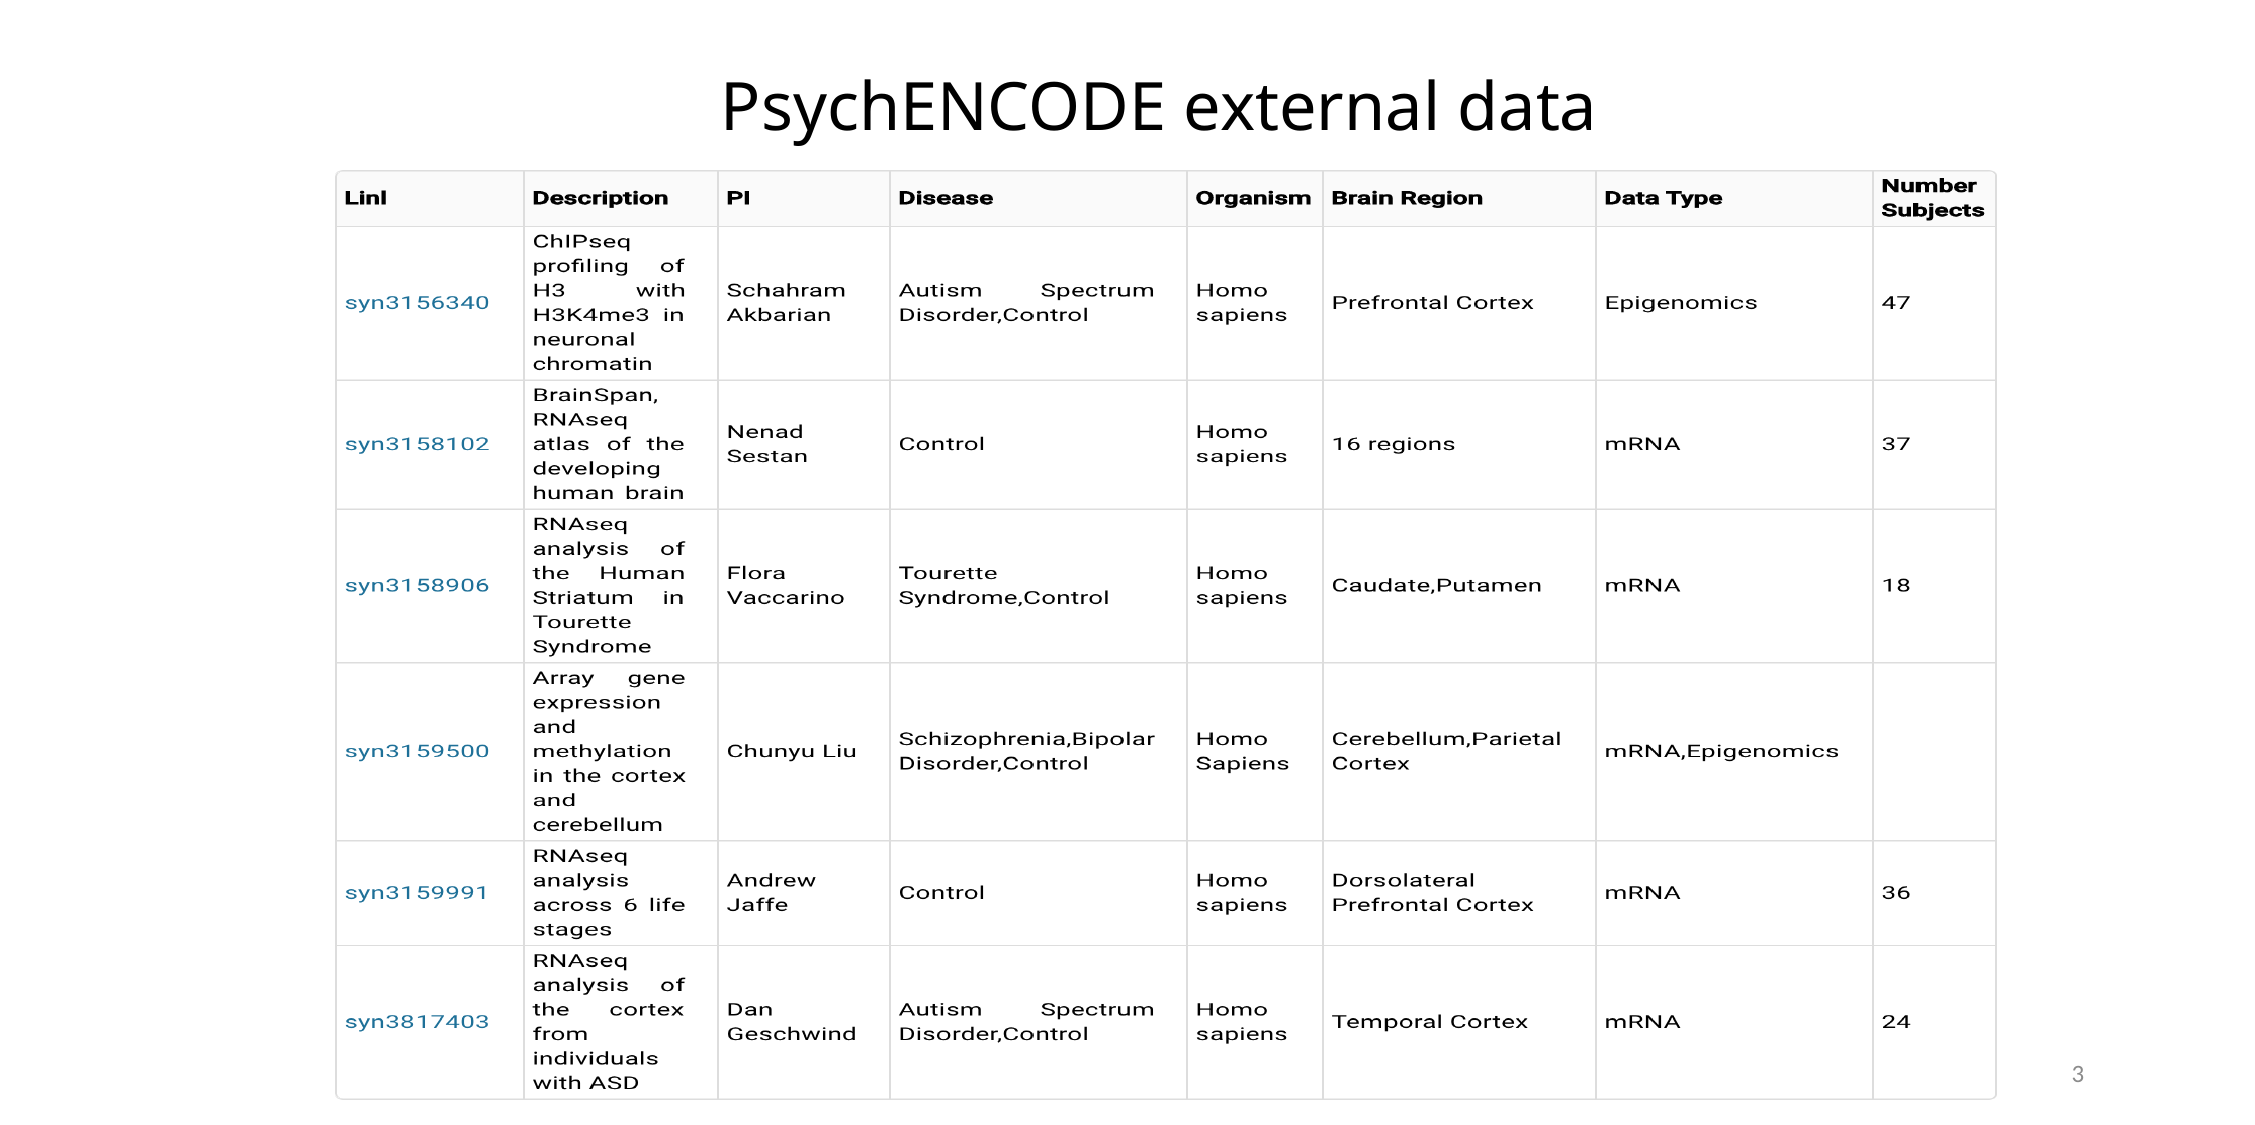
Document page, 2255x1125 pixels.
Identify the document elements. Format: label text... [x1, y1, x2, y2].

title PsychENCODE external data [187, 0, 2132, 218]
slide_number 3 [2006, 1042, 2100, 1103]
picture [327, 167, 2006, 1105]
